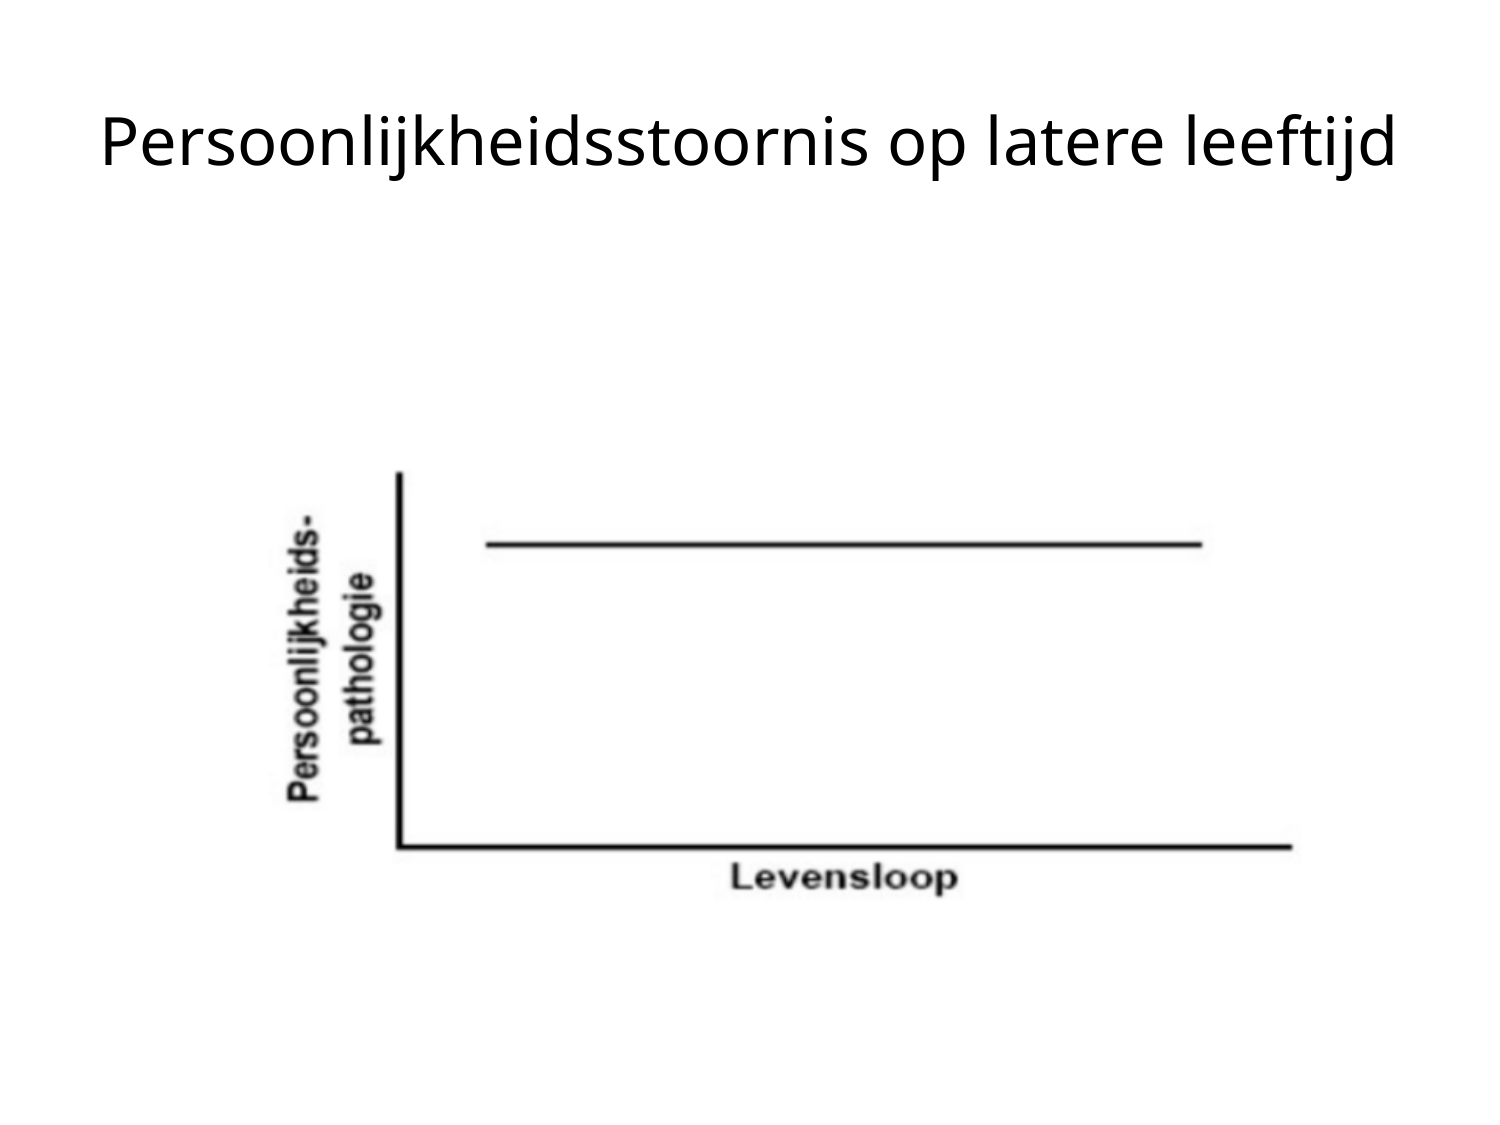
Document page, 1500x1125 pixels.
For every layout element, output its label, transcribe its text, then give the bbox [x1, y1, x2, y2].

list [3, 396, 1332, 965]
title Persoonlijkheidsstoornis op latere leeftijd [75, 45, 1425, 233]
